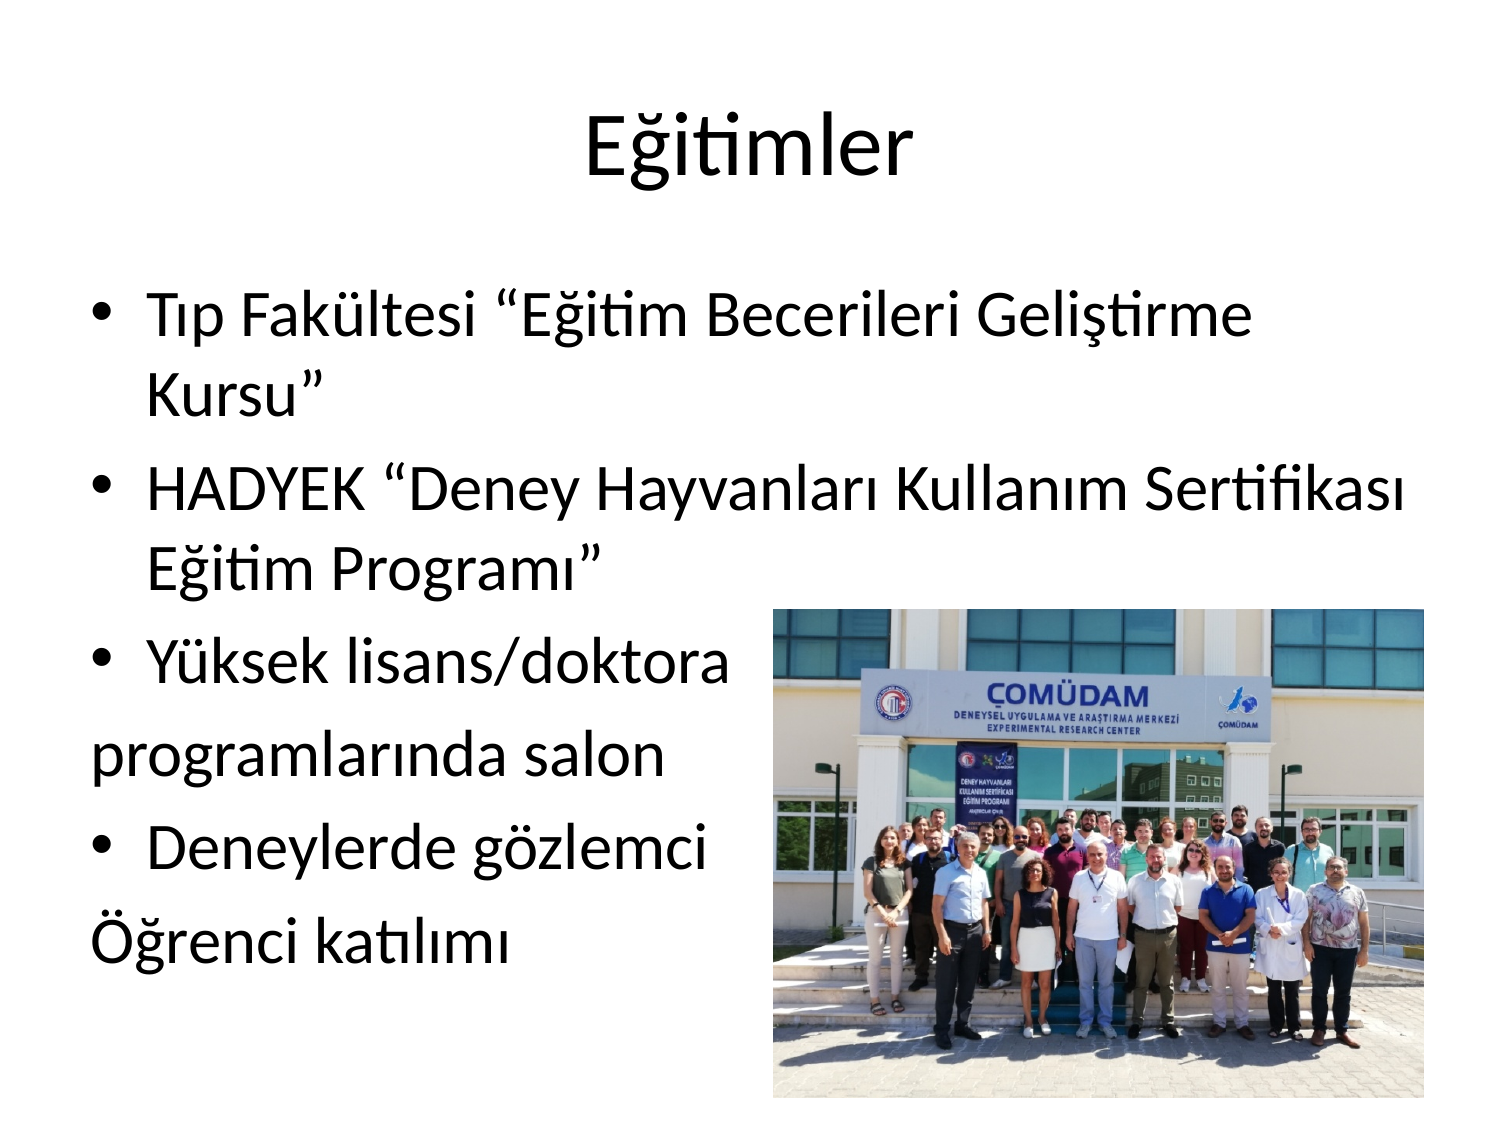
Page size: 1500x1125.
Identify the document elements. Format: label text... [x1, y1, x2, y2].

picture [773, 609, 1424, 1098]
list Tıp Fakültesi “Eğitim Becerileri Geliştirme Kursu” HADYEK “Deney Hayvanları Kullanım Sertifikası Eğitim Programı” Yüksek lisans/doktora programlarında salon Deneylerde gözlemci Öğrenci katılımı [75, 262, 1425, 1005]
title Eğitimler [75, 45, 1425, 233]
